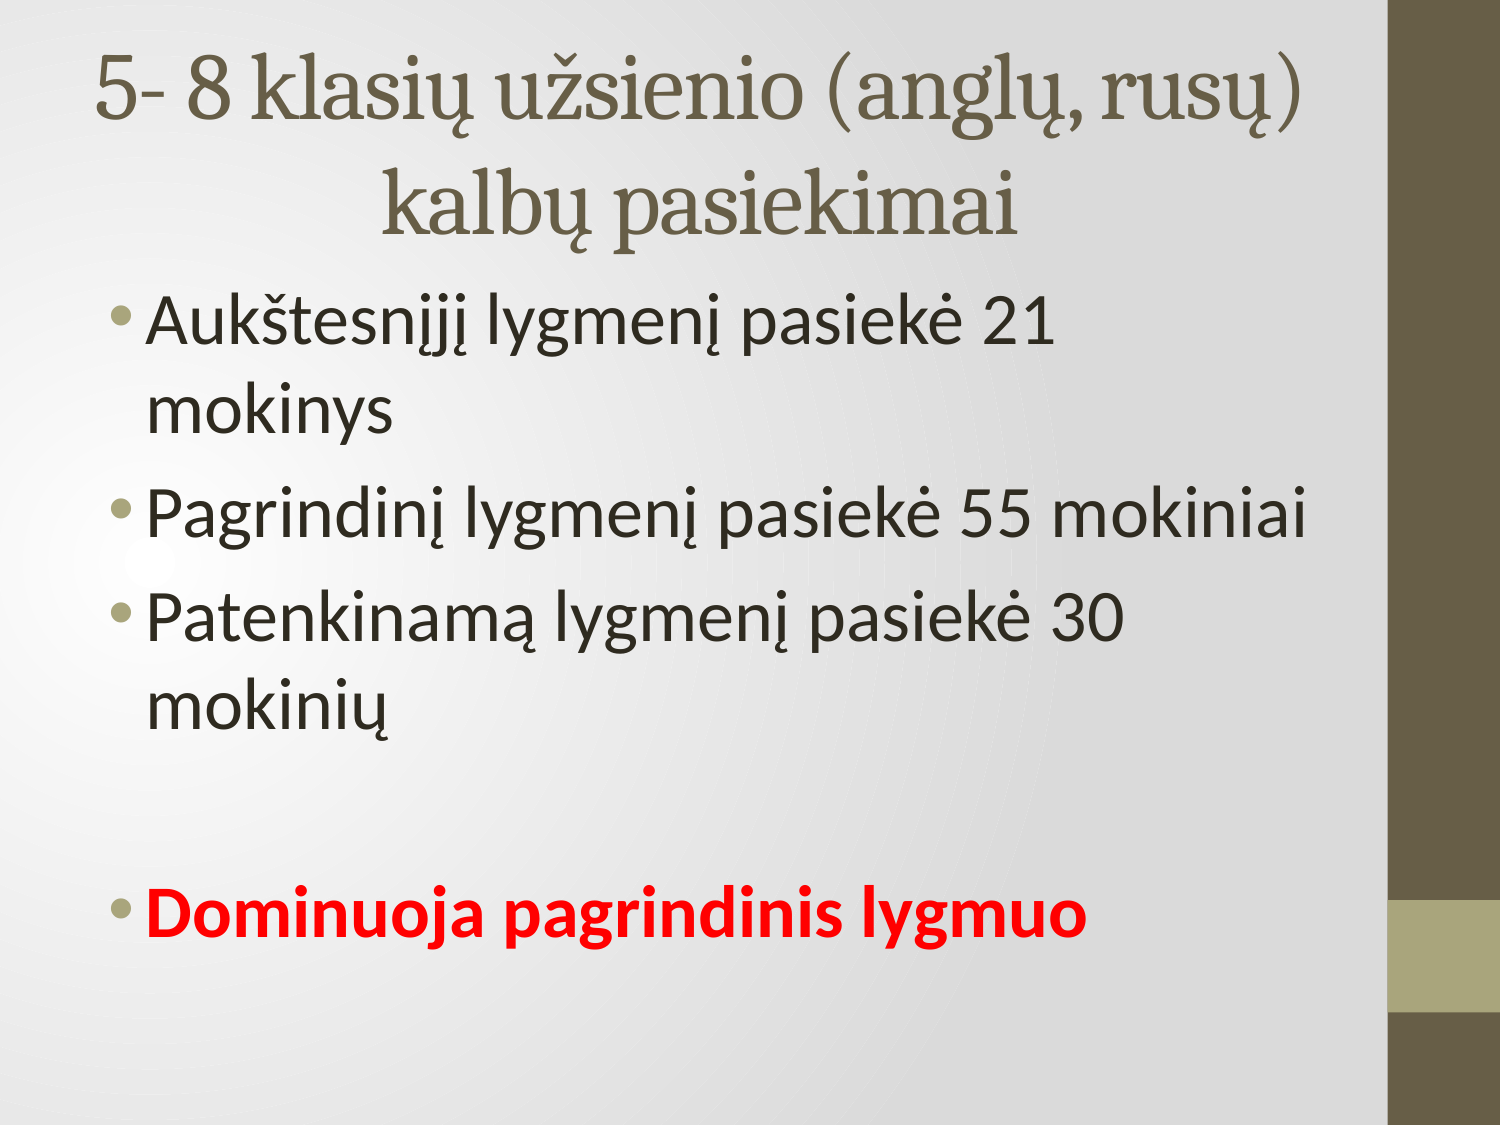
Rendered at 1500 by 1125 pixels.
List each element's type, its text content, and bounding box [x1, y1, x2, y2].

title 5- 8 klasių užsienio (anglų, rusų) kalbų pasiekimai [75, 45, 1325, 233]
list Aukštesnįjį lygmenį pasiekė 21 mokinys Pagrindinį lygmenį pasiekė 55 mokiniai Patenkinamą lygmenį pasiekė 30 mokinių Dominuoja pagrindinis lygmuo [75, 262, 1325, 1050]
